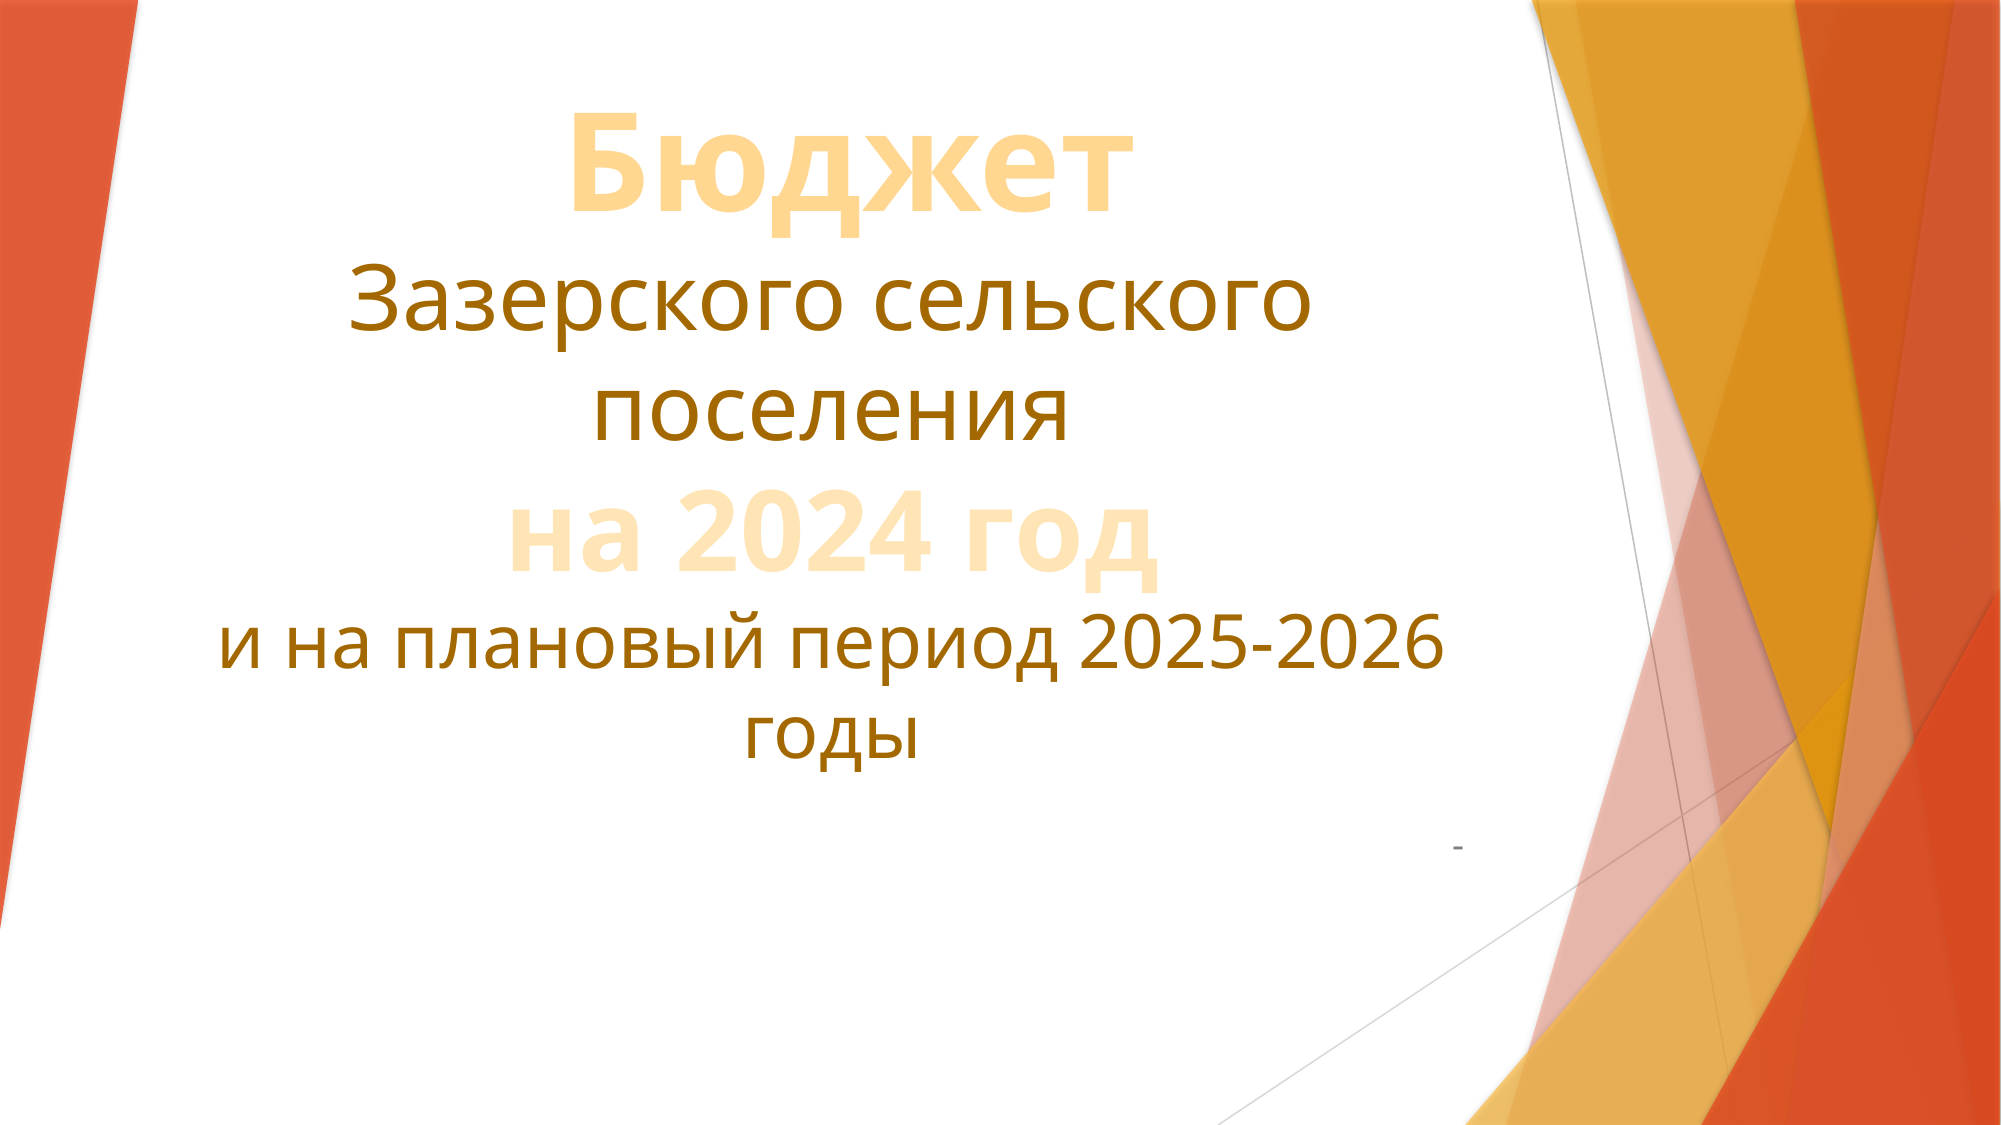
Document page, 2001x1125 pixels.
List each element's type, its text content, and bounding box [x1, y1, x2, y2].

subtitle - [205, 747, 1480, 928]
title Бюджет Зазерского сельского поселения на 2024 год и на плановый период 2025-2026 годы [112, 424, 1552, 782]
